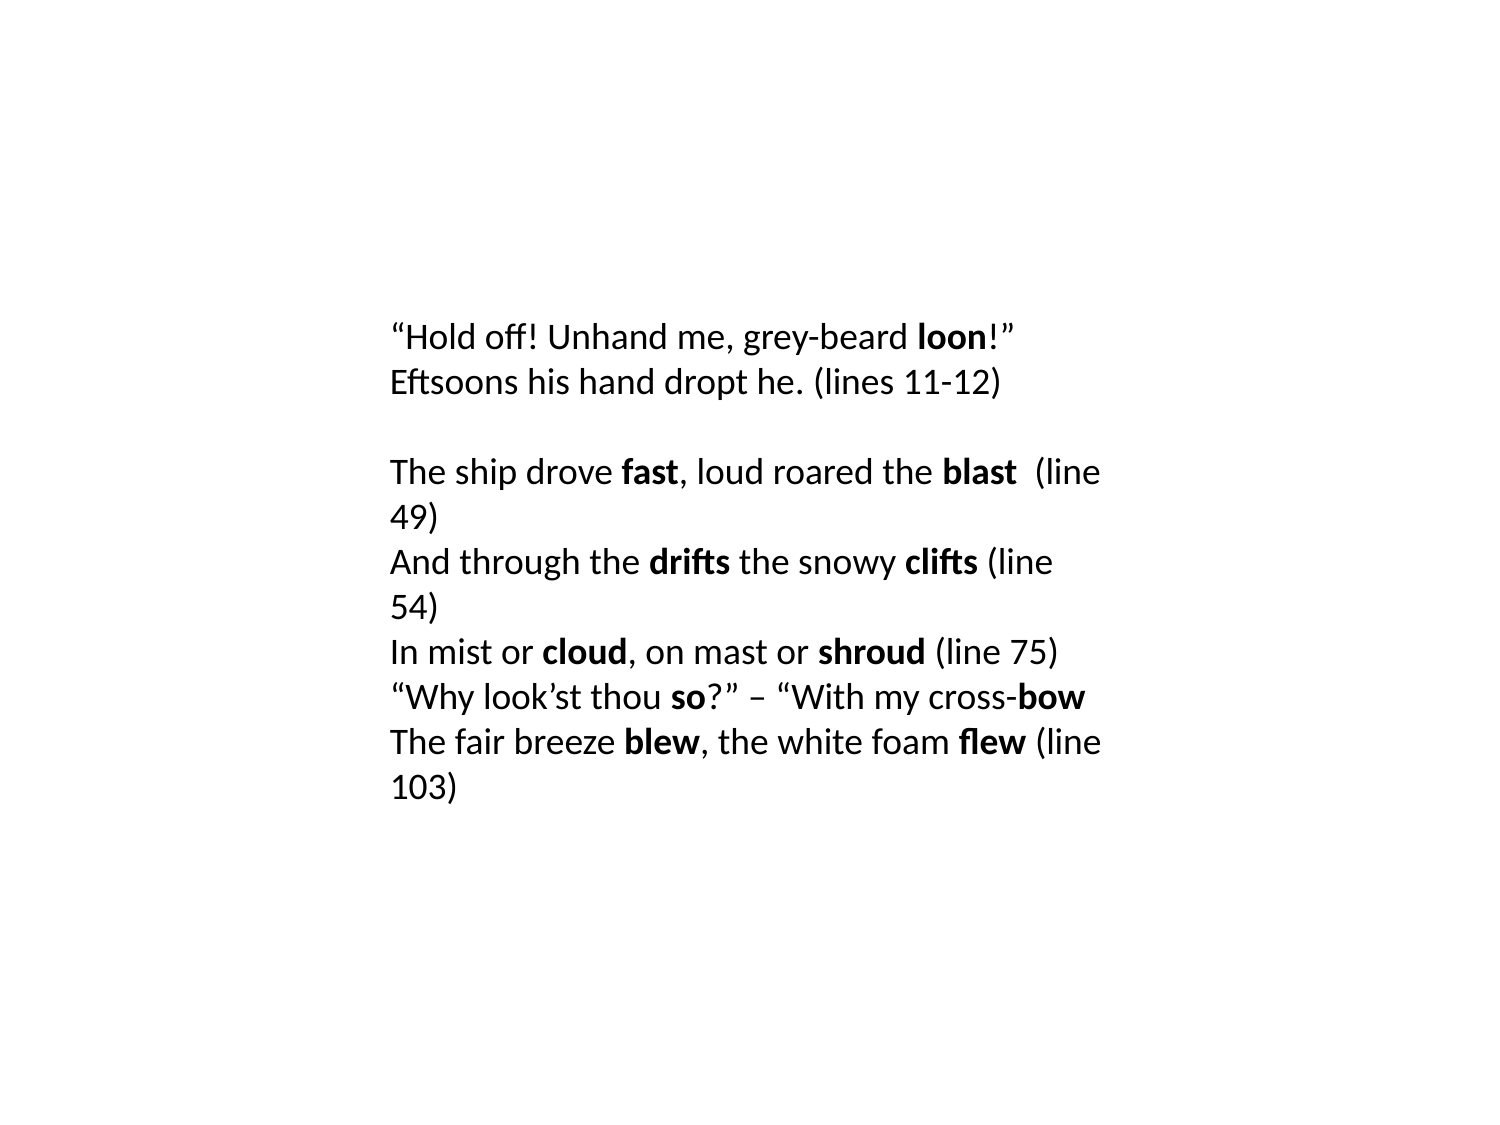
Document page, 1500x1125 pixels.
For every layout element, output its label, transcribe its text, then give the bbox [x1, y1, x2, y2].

text_box “Hold off! Unhand me, grey-beard loon!” Eftsoons his hand dropt he. (lines 11-12) The ship drove fast, loud roared the blast (line 49) And through the drifts the snowy clifts (line 54) In mist or cloud, on mast or shroud (line 75) “Why look’st thou so?” – “With my cross-bow The fair breeze blew, the white foam flew (line 103) [374, 304, 1125, 815]
